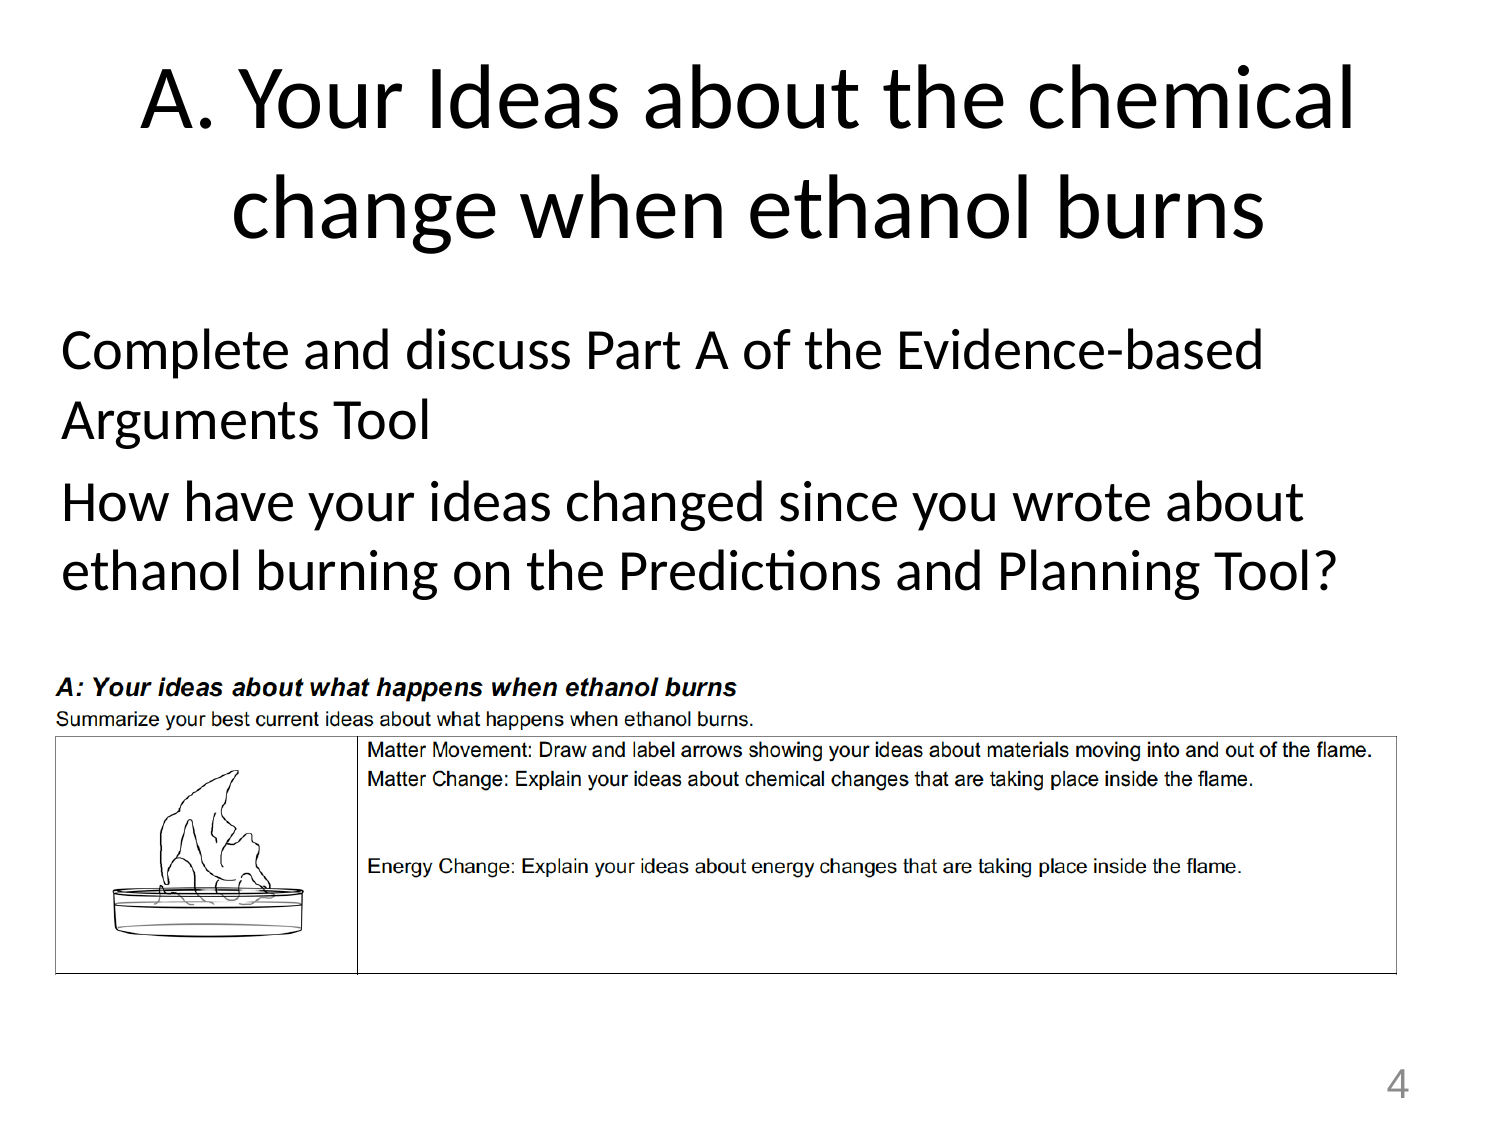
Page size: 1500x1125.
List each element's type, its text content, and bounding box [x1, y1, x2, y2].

slide_number 4 [1074, 1051, 1425, 1112]
title A. Your Ideas about the chemical change when ethanol burns [75, 46, 1425, 265]
list Complete and discuss Part A of the Evidence-based Arguments Tool How have your ideas changed since you wrote about ethanol burning on the Predictions and Planning Tool? [46, 303, 1425, 644]
picture [47, 669, 1413, 994]
